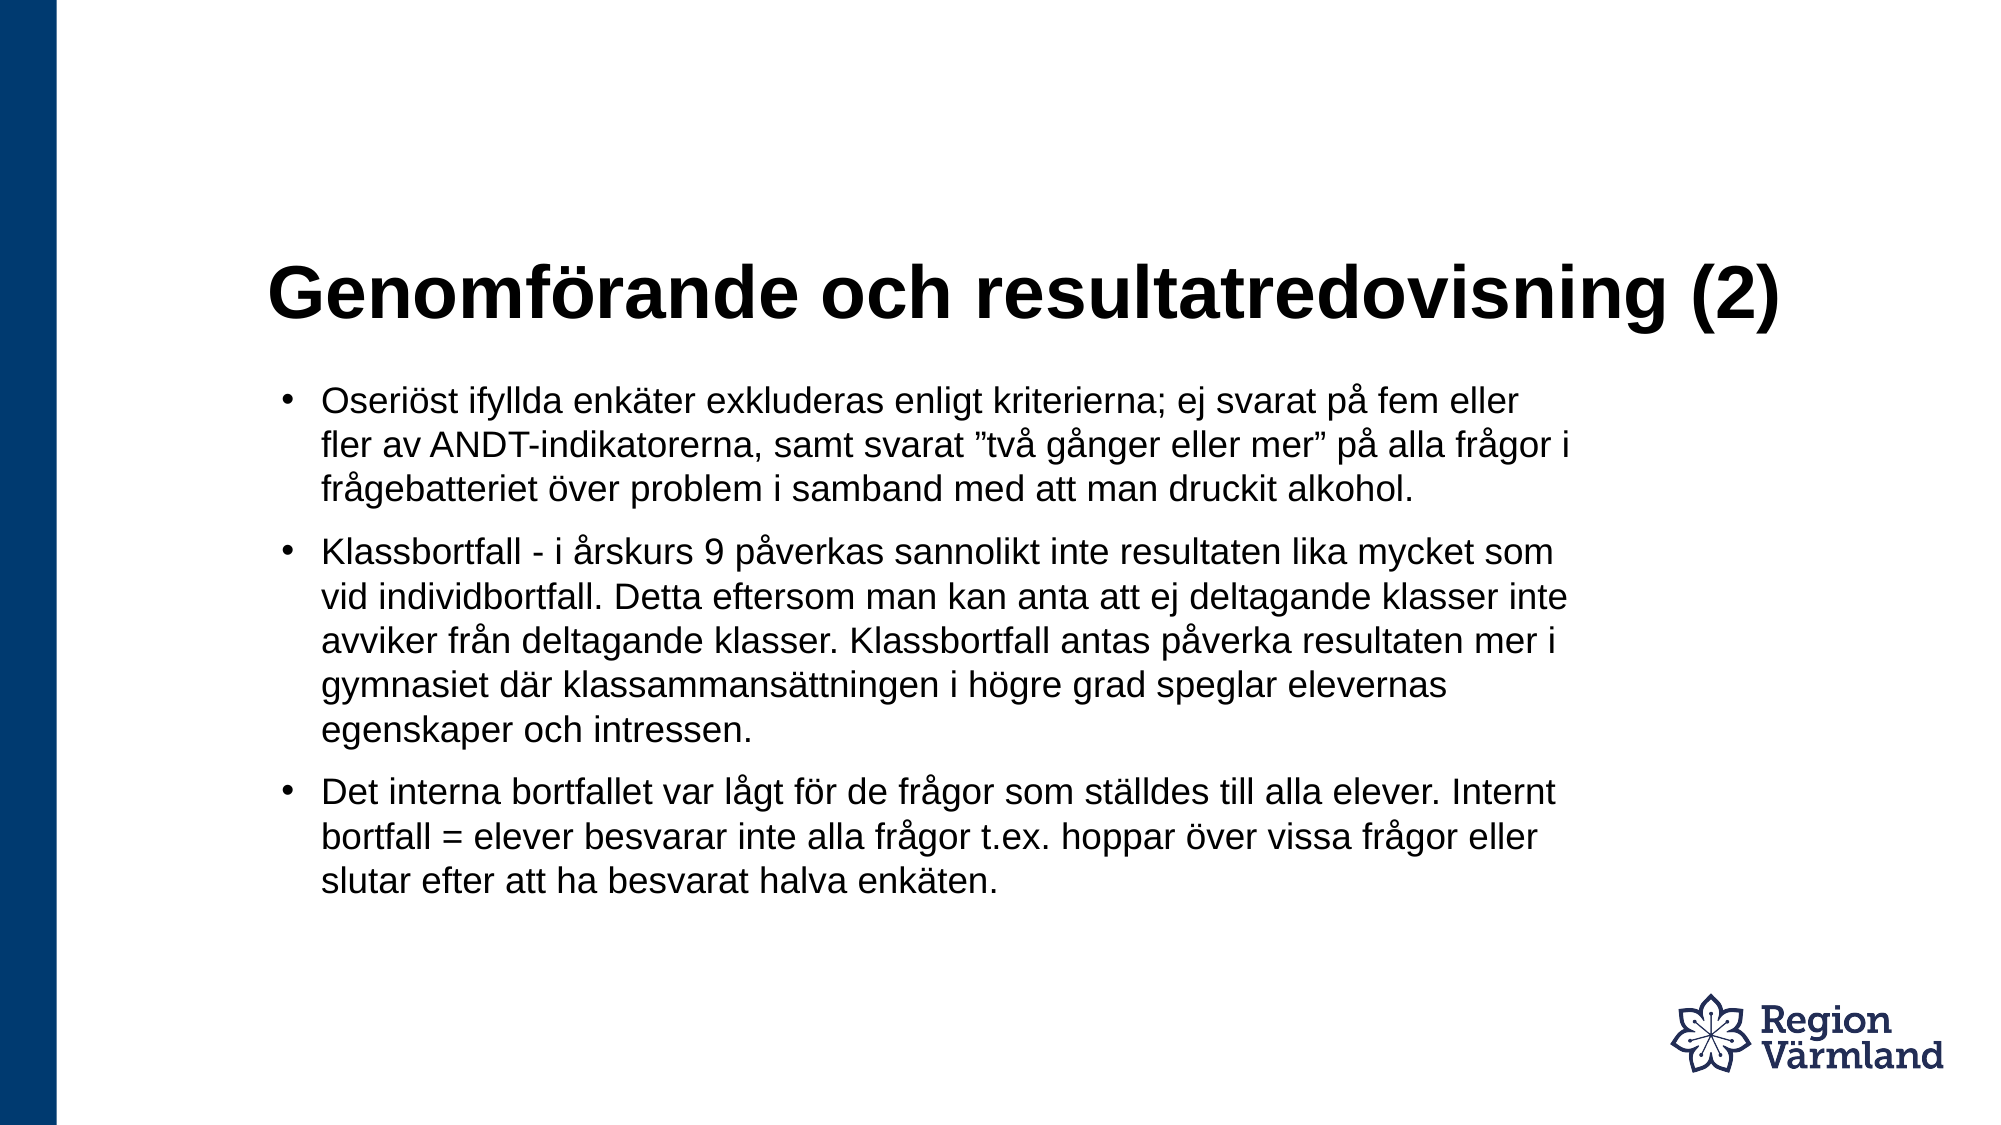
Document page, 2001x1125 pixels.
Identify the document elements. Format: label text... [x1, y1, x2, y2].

title Genomförande och resultatredovisning (2) [252, 159, 1828, 342]
list Oseriöst ifyllda enkäter exkluderas enligt kriterierna; ej svarat på fem eller fler av ANDT-indikatorerna, samt svarat ”två gånger eller mer” på alla frågor i frågebatteriet över problem i samband med att man druckit alkohol. Klassbortfall - i årskurs 9 påverkas sannolikt inte resultaten lika mycket som vid individbortfall. Detta eftersom man kan anta att ej deltagande klasser inte avviker från deltagande klasser. Klassbortfall antas påverka resultaten mer i gymnasiet där klassammansättningen i högre grad speglar elevernas egenskaper och intressen. Det interna bortfallet var lågt för de frågor som ställdes till alla elever. Internt bortfall = elever besvarar inte alla frågor t.ex. hoppar över vissa frågor eller slutar efter att ha besvarat halva enkäten. [266, 368, 1591, 939]
picture [1670, 993, 1944, 1073]
